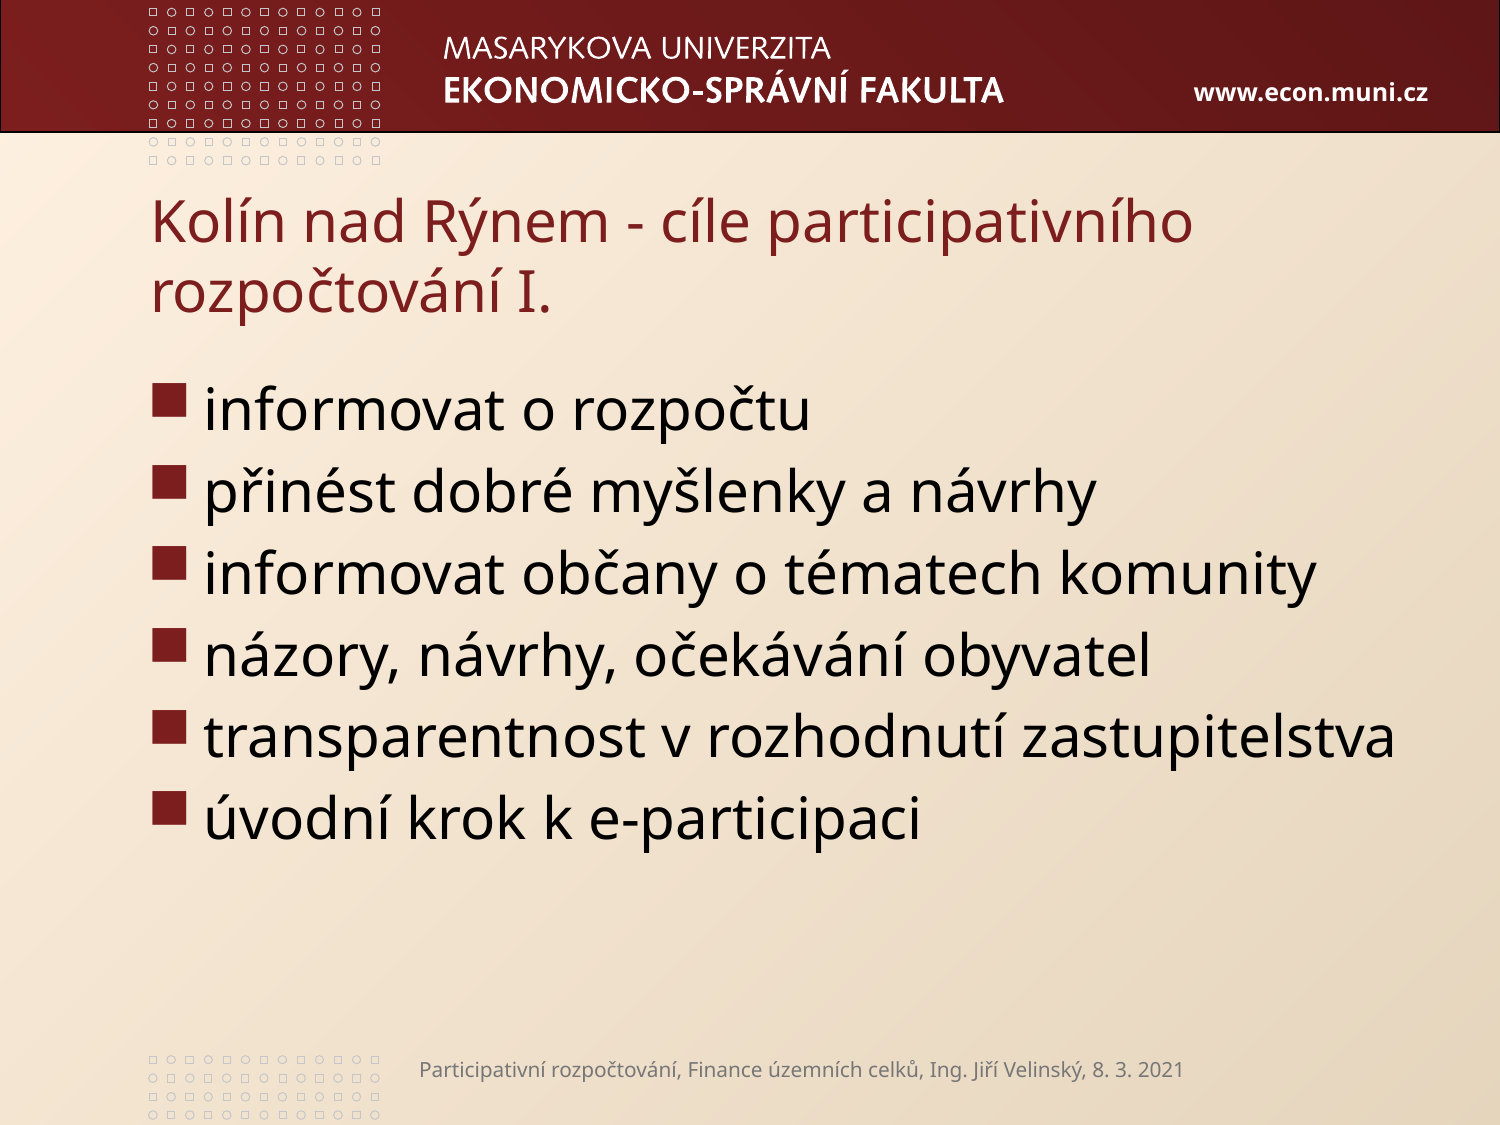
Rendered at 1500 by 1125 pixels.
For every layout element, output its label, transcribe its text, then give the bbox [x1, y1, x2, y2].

footer Participativní rozpočtování, Finance územních celků, Ing. Jiří Velinský, 8. 3. 2021 [419, 1056, 1376, 1100]
list informovat o rozpočtu přinést dobré myšlenky a návrhy informovat občany o tématech komunity názory, návrhy, očekávání obyvatel transparentnost v rozhodnutí zastupitelstva úvodní krok k e-participaci [147, 290, 1423, 1006]
title Kolín nad Rýnem - cíle participativního rozpočtování I. [150, 184, 1425, 268]
